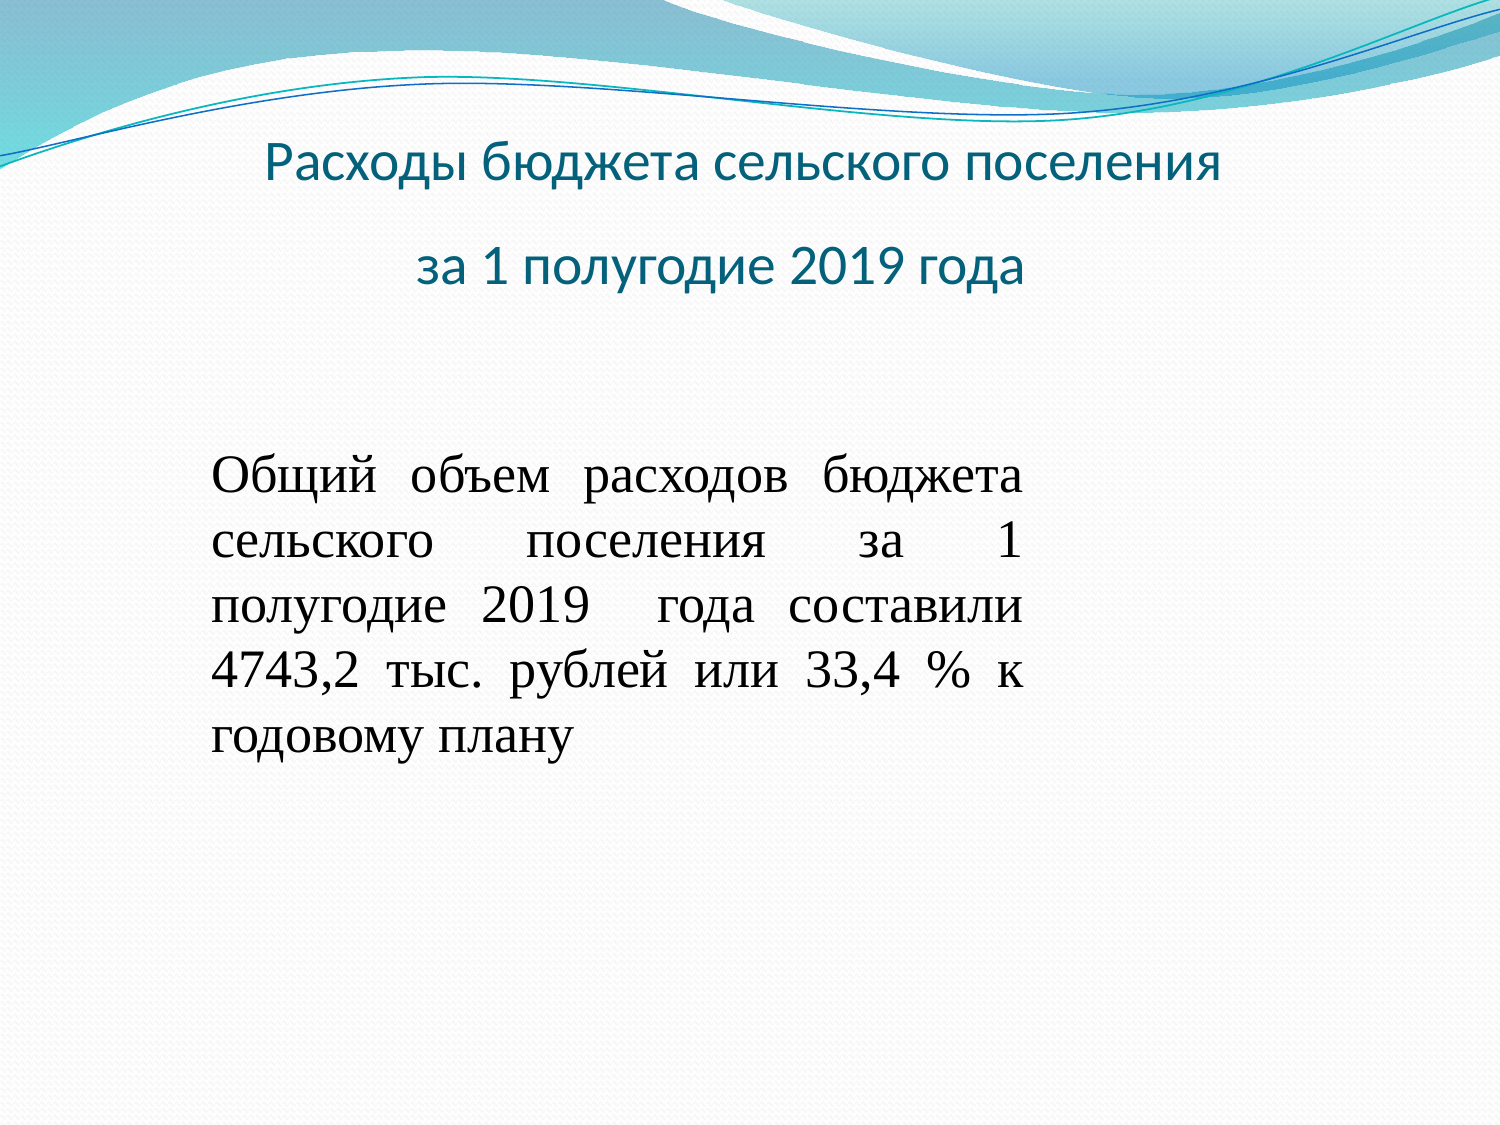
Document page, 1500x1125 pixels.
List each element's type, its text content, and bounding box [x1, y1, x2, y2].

list Общий объем расходов бюджета сельского поселения за 1 полугодие 2019 года составили 4743,2 тыс. рублей или 33,4 % к годовому плану [196, 430, 1040, 892]
title Расходы бюджета сельского поселения за 1 полугодие 2019 года [75, 115, 1425, 303]
